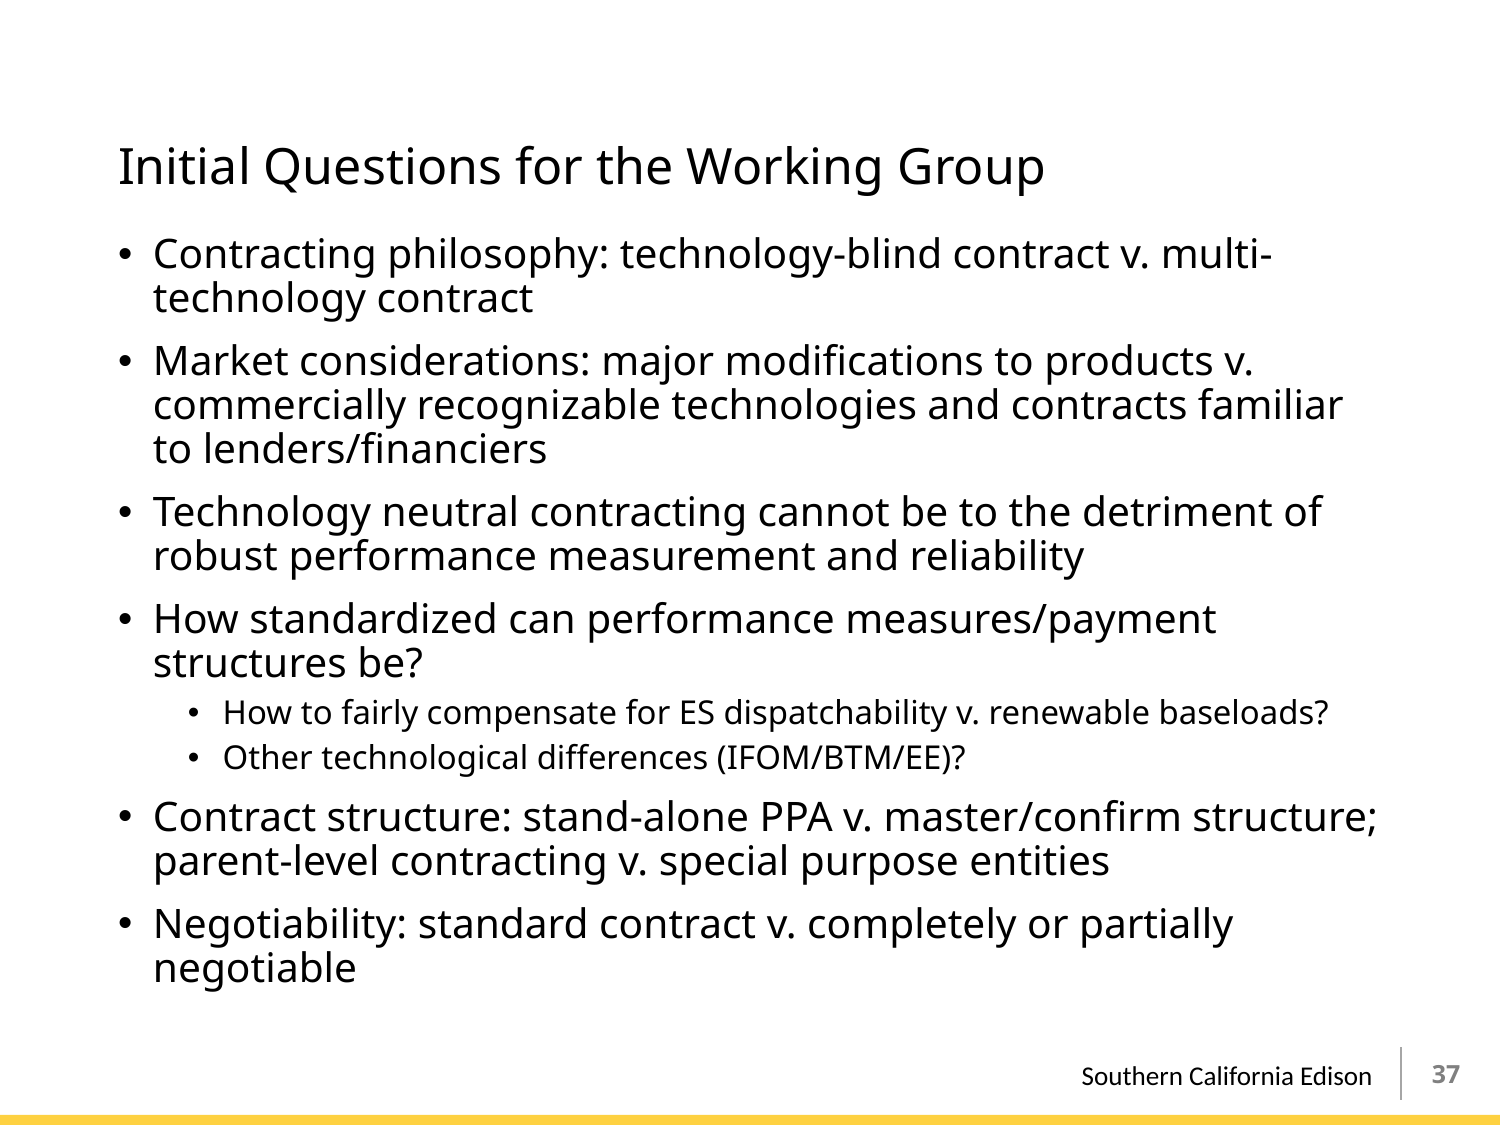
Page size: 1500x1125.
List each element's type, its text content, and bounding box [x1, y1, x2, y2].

slide_number 37 [1390, 1045, 1476, 1106]
title Initial Questions for the Working Group [103, 59, 1397, 225]
list Contracting philosophy: technology-blind contract v. multi-technology contract Market considerations: major modifications to products v. commercially recognizable technologies and contracts familiar to lenders/financiers Technology neutral contracting cannot be to the detriment of robust performance measurement and reliability How standardized can performance measures/payment structures be? How to fairly compensate for ES dispatchability v. renewable baseloads? Other technological differences (IFOM/BTM/EE)? Contract structure: stand-alone PPA v. master/confirm structure; parent-level contracting v. special purpose entities Negotiability: standard contract v. completely or partially negotiable [103, 225, 1397, 1014]
